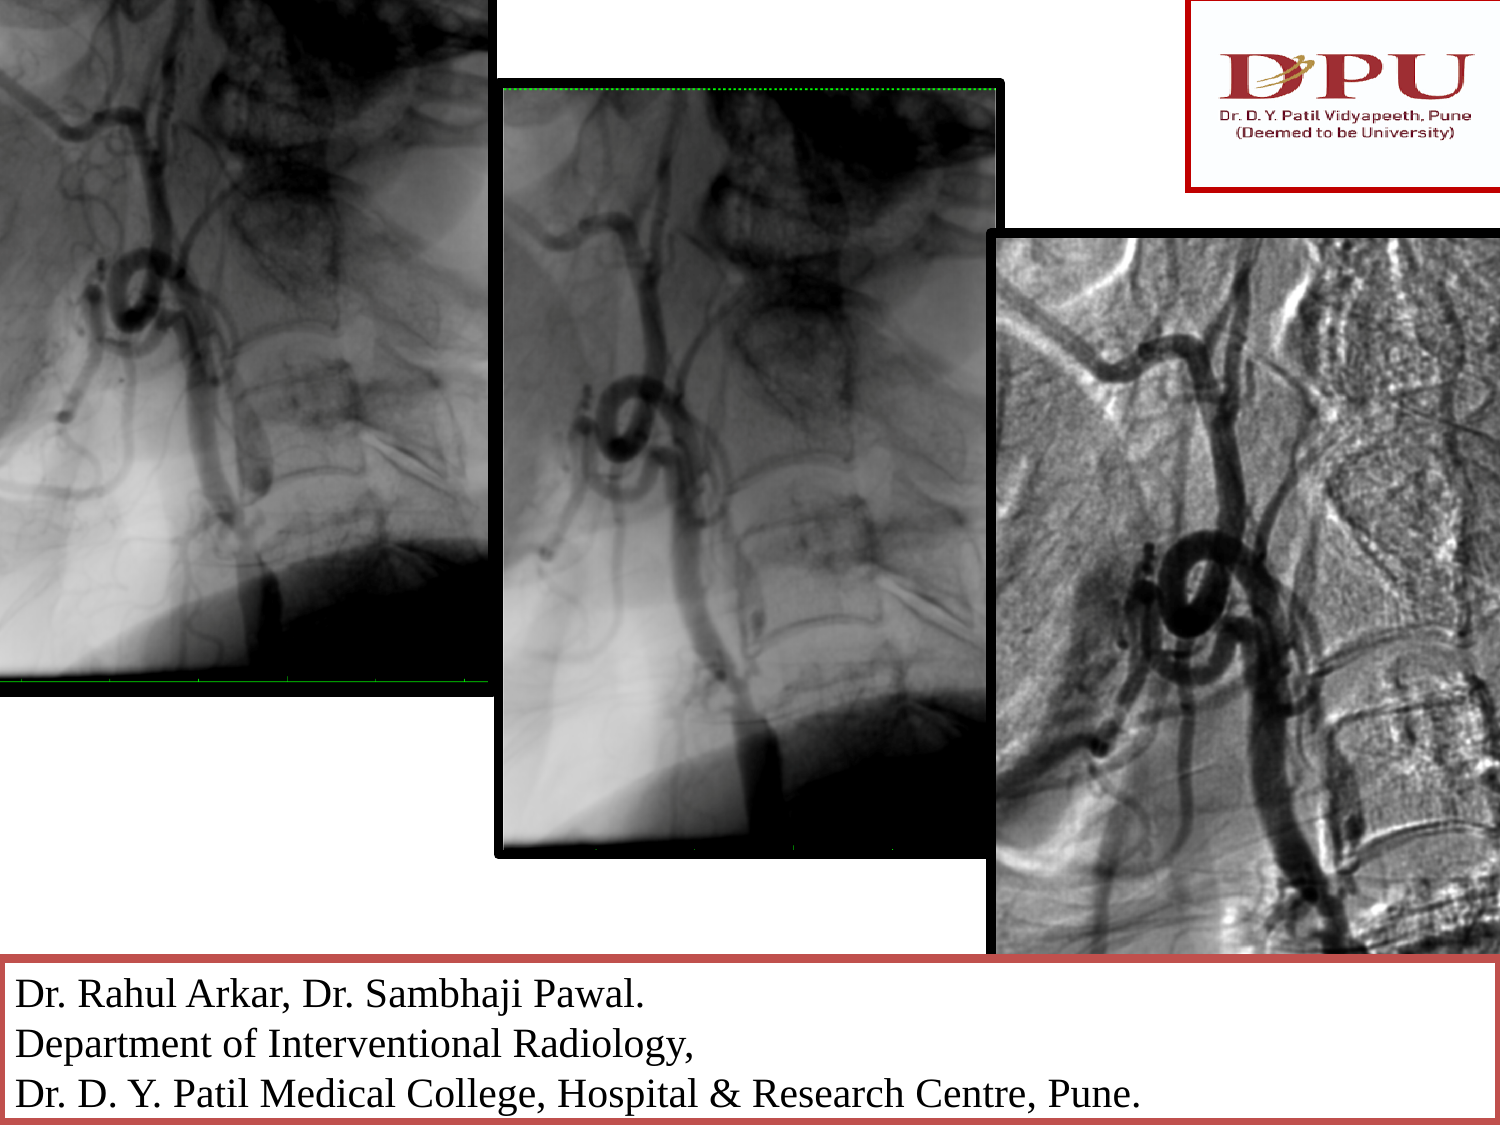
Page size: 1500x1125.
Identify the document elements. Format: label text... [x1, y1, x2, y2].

picture [995, 237, 1500, 1125]
text_box Dr. Rahul Arkar, Dr. Sambhaji Pawal. Department of Interventional Radiology, Dr. D. Y. Patil Medical College, Hospital & Research Centre, Pune. [0, 956, 990, 1125]
picture [0, 0, 489, 688]
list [502, 87, 996, 851]
picture [1190, 0, 1500, 187]
